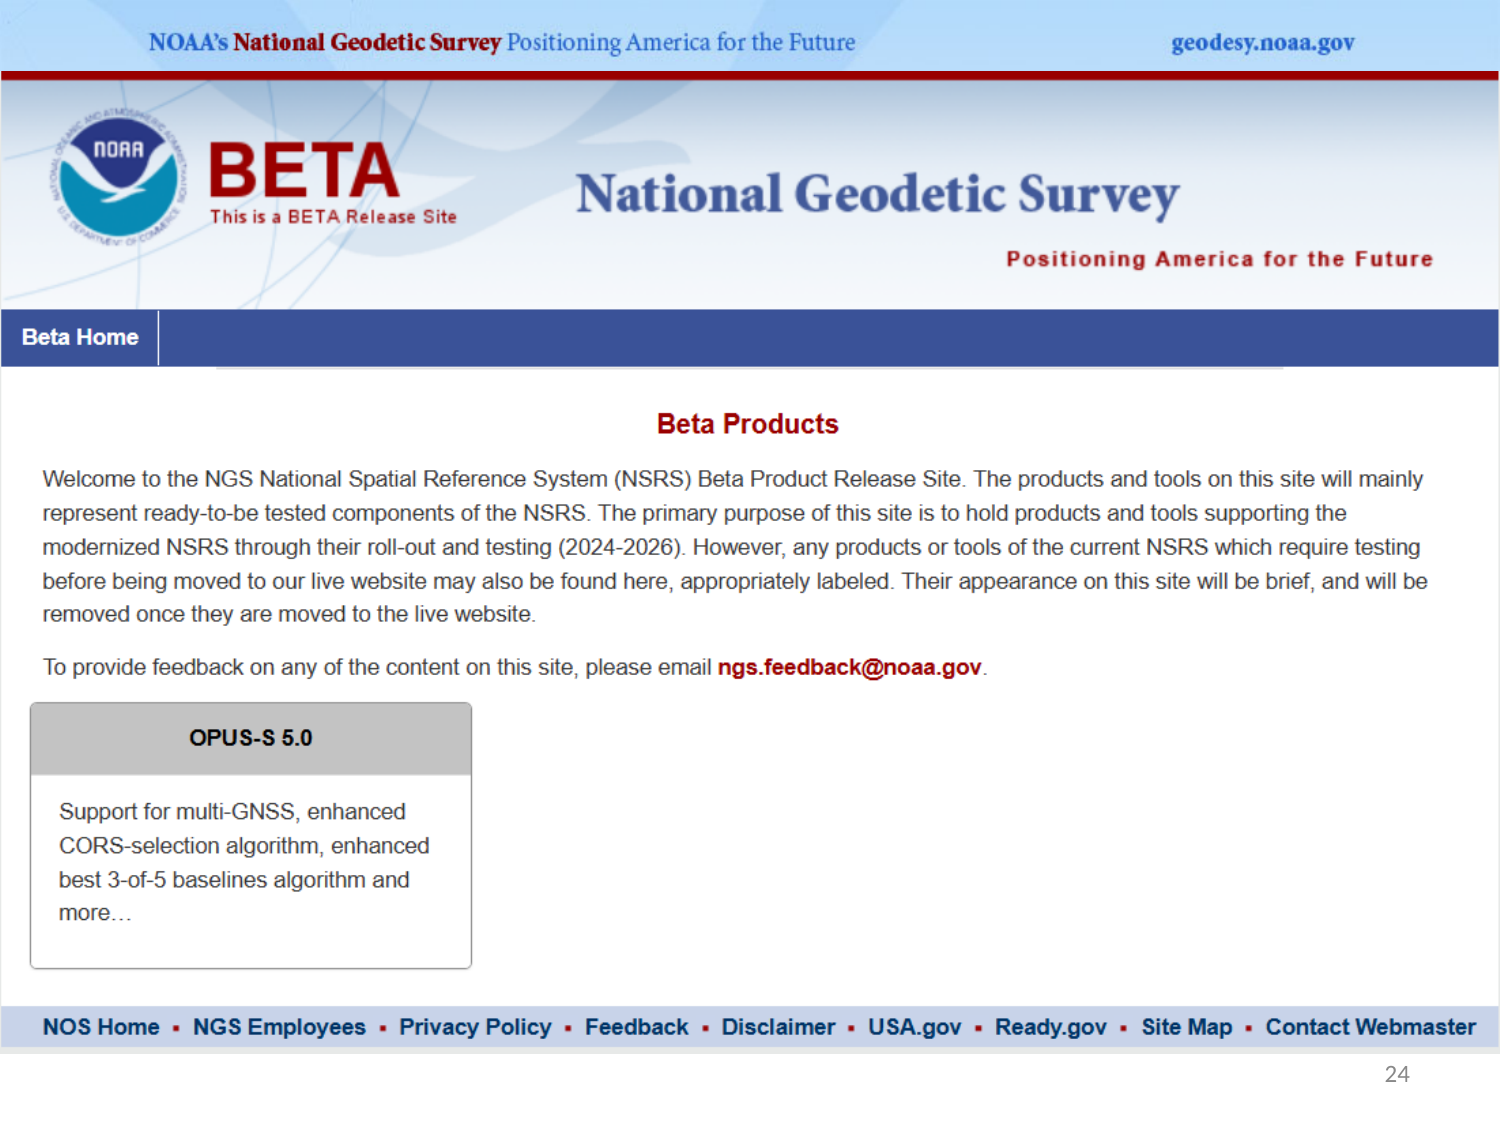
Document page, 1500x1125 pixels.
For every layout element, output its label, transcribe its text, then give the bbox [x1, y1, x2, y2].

picture [0, 0, 1500, 1125]
slide_number 24 [1074, 1063, 1425, 1103]
